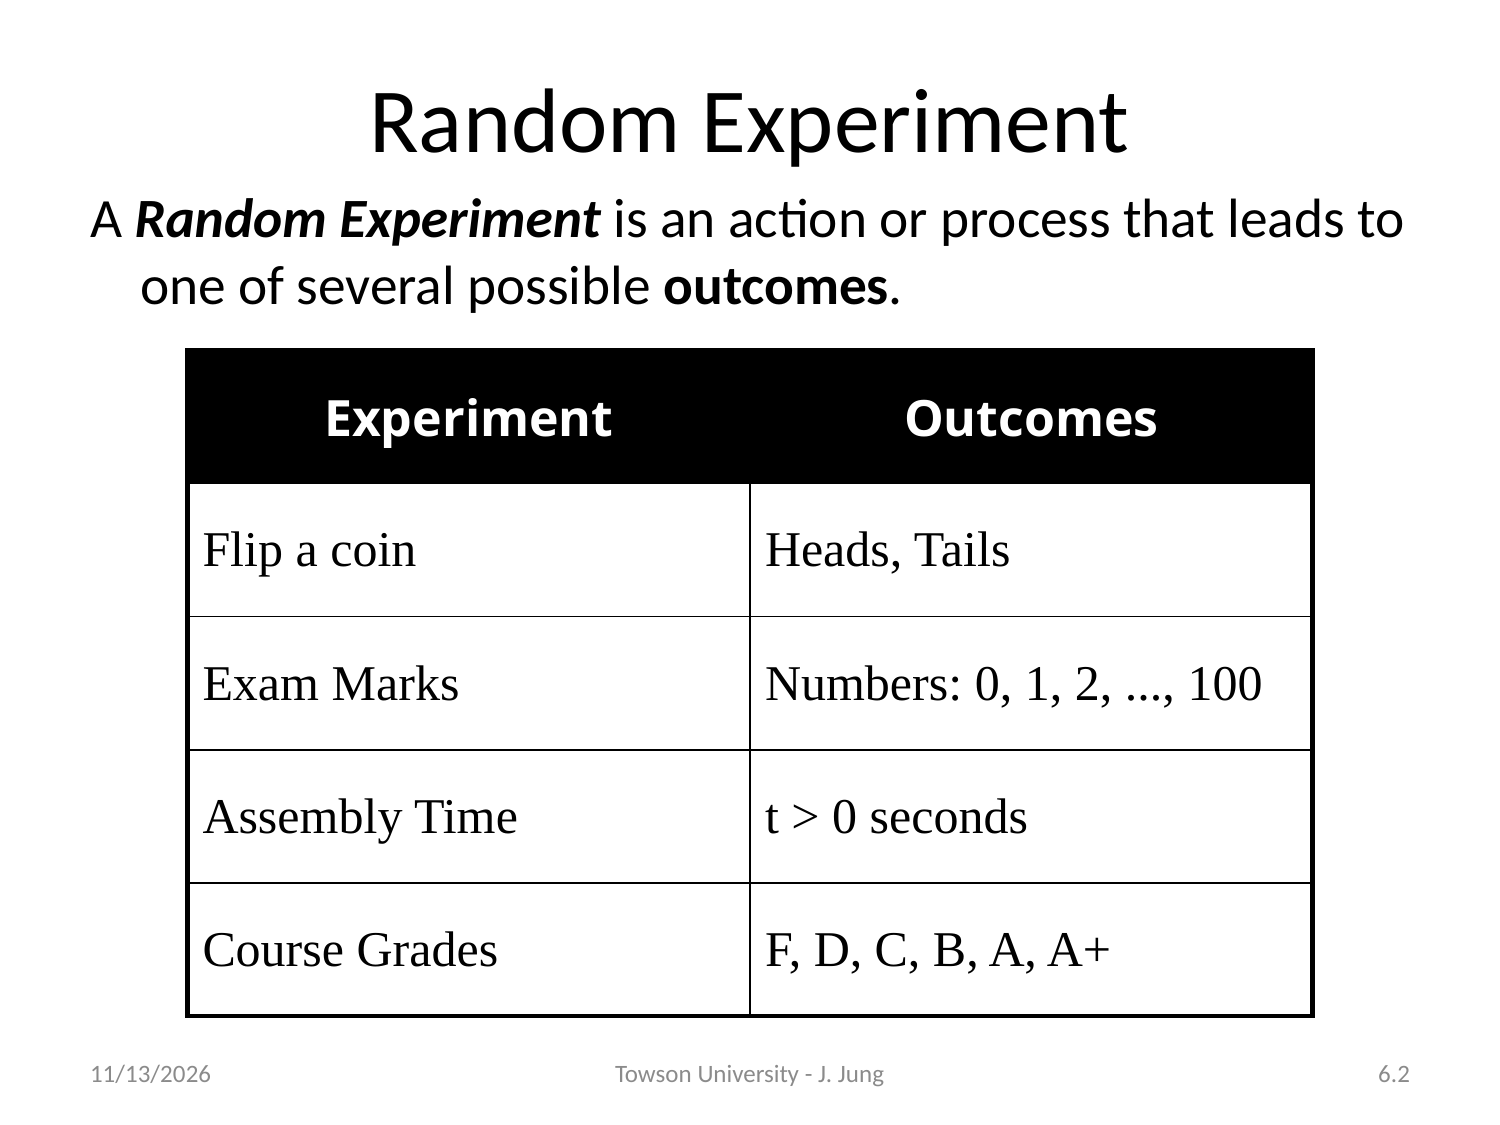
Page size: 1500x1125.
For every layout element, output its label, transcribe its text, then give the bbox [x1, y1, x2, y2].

table_cell Heads, Tails [751, 484, 1310, 616]
list A Random Experiment is an action or process that leads to one of several possible outcomes. [75, 174, 1425, 325]
table_cell F, D, C, B, A, A+ [751, 884, 1310, 1014]
table_cell Numbers: 0, 1, 2, ..., 100 [751, 617, 1310, 749]
table_header Outcomes [751, 352, 1310, 482]
table_cell Exam Marks [190, 617, 749, 749]
table_cell Assembly Time [190, 751, 749, 882]
table_cell Flip a coin [190, 484, 749, 616]
table_header Experiment [190, 352, 749, 482]
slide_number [75, 1042, 425, 1103]
table_cell t > 0 seconds [751, 751, 1310, 882]
title Random Experiment [75, 45, 1425, 174]
footer Towson University - J. Jung [512, 1042, 988, 1103]
slide_number 6.2 [1074, 1042, 1425, 1103]
table_cell Course Grades [190, 884, 749, 1014]
